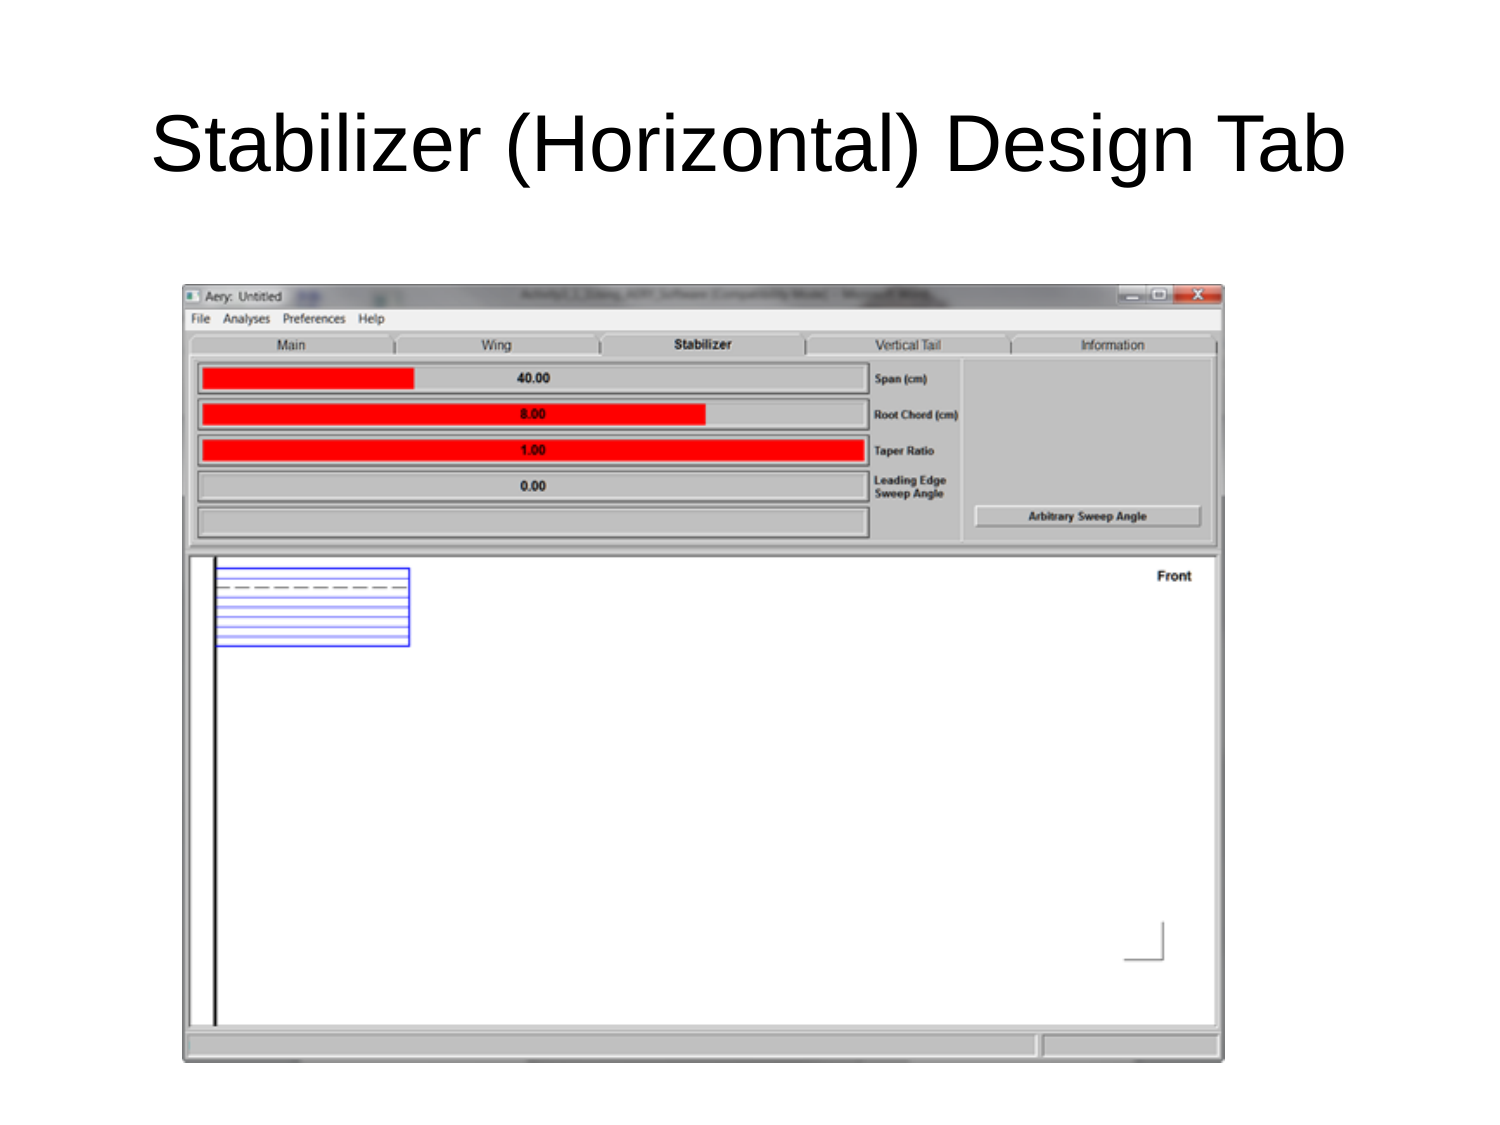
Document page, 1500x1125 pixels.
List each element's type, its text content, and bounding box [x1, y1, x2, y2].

title Stabilizer (Horizontal) Design Tab [75, 45, 1425, 233]
picture [182, 284, 1226, 1063]
